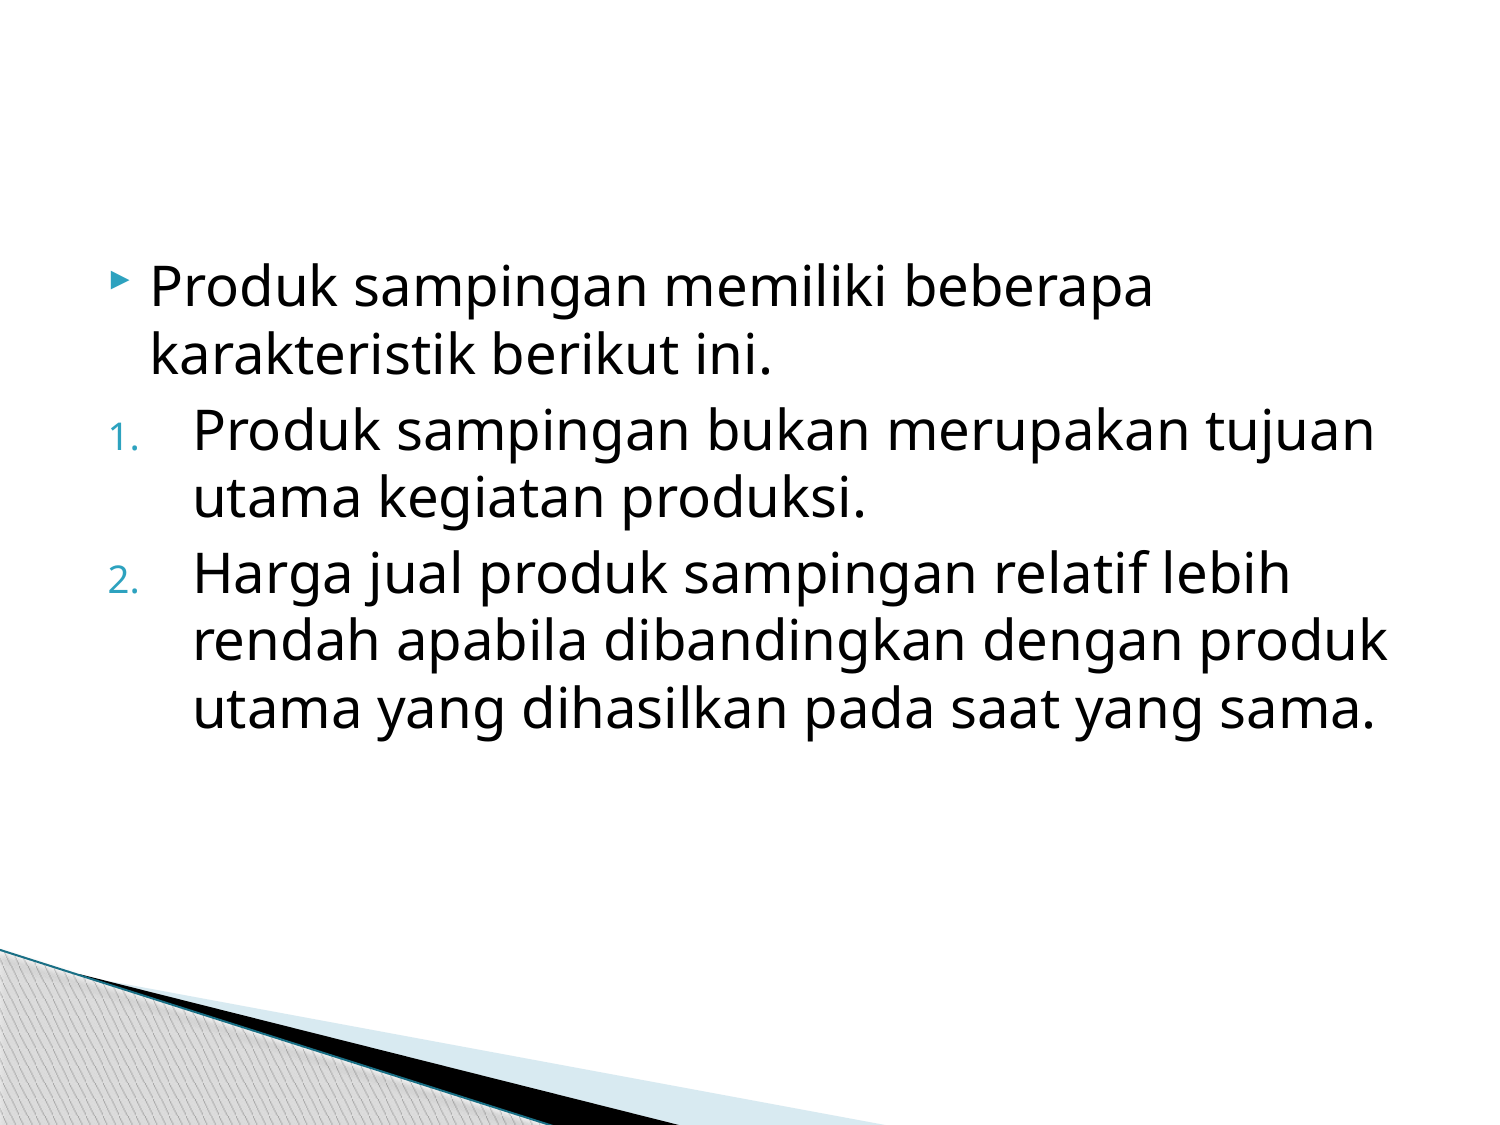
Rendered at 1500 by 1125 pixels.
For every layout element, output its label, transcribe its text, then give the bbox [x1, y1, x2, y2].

list Produk sampingan memiliki beberapa karakteristik berikut ini. Produk sampingan bukan merupakan tujuan utama kegiatan produksi. Harga jual produk sampingan relatif lebih rendah apabila dibandingkan dengan produk utama yang dihasilkan pada saat yang sama. [75, 243, 1425, 986]
